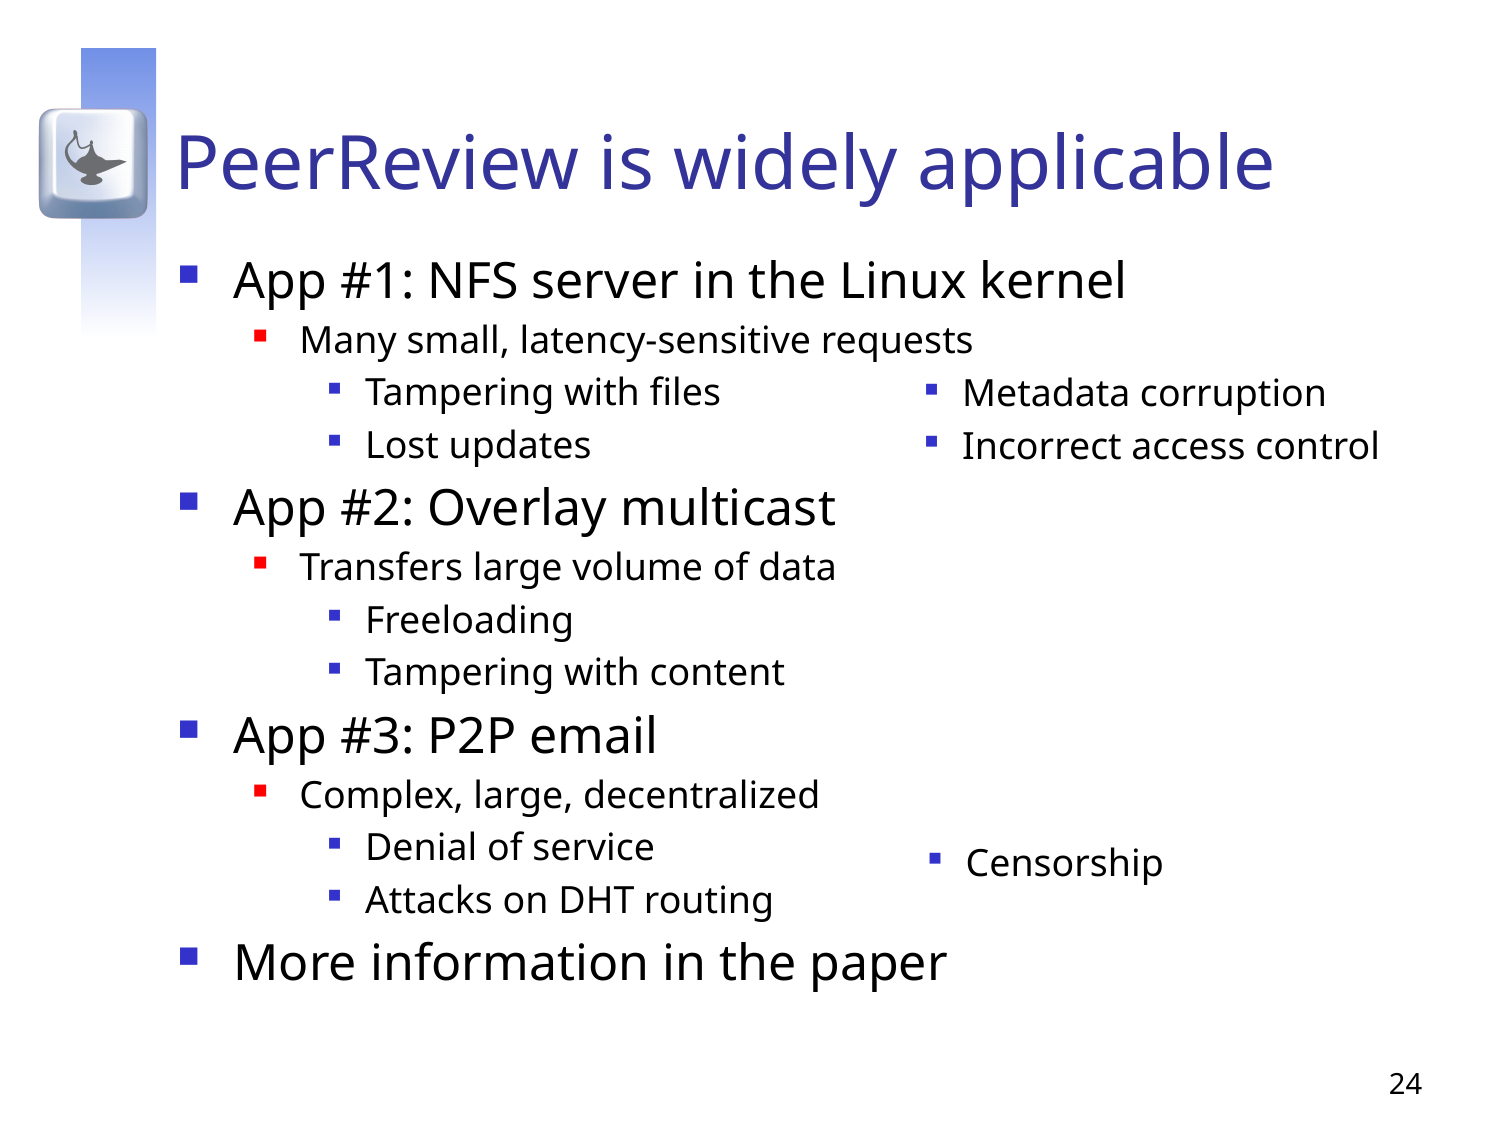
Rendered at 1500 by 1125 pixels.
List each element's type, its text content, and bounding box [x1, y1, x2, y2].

picture [38, 108, 149, 220]
list App #1: NFS server in the Linux kernel Many small, latency-sensitive requests Tampering with files Lost updates App #2: Overlay multicast Transfers large volume of data Freeloading Tampering with content App #3: P2P email Complex, large, decentralized Denial of service Attacks on DHT routing More information in the paper [162, 240, 1438, 1016]
slide_number 24 [1125, 1037, 1438, 1113]
title PeerReview is widely applicable [159, 50, 1438, 213]
text_box Censorship [763, 831, 1417, 999]
text_box Metadata corruption Incorrect access control [759, 361, 1414, 483]
